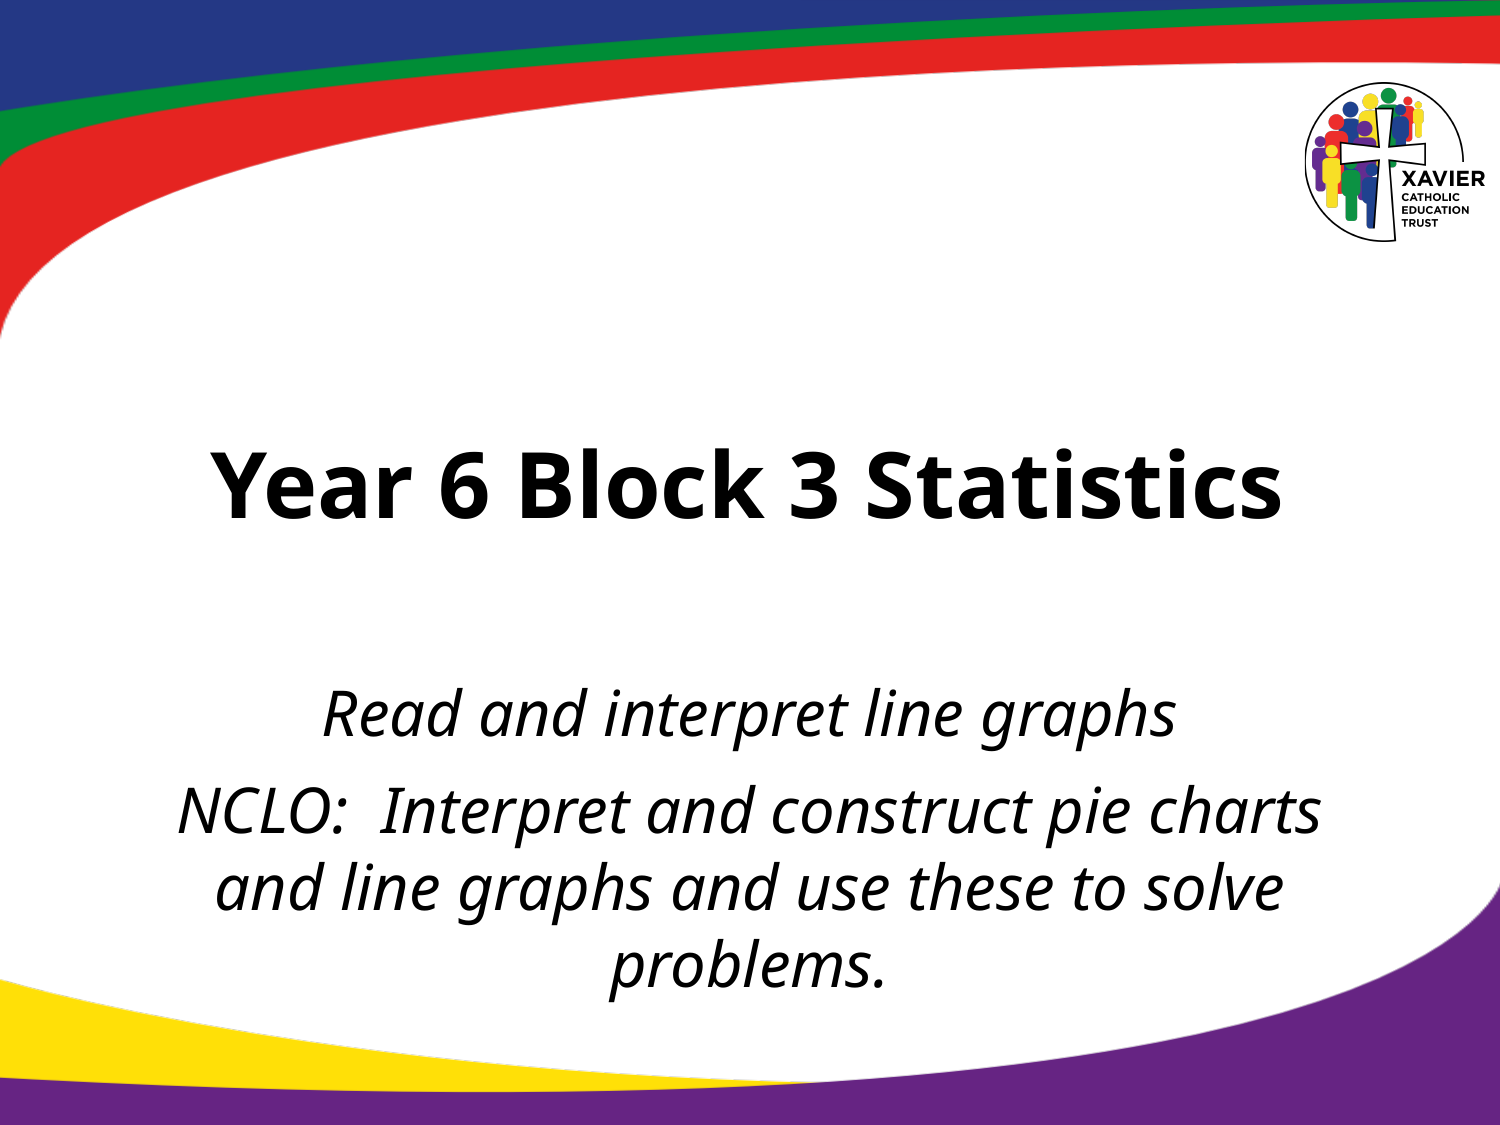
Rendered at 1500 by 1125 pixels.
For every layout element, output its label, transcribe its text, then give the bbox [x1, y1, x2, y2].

title Year 6 Block 3 Statistics [81, 376, 1415, 594]
list Read and interpret line graphs NCLO: Interpret and construct pie charts and line graphs and use these to solve problems. [103, 666, 1397, 1014]
